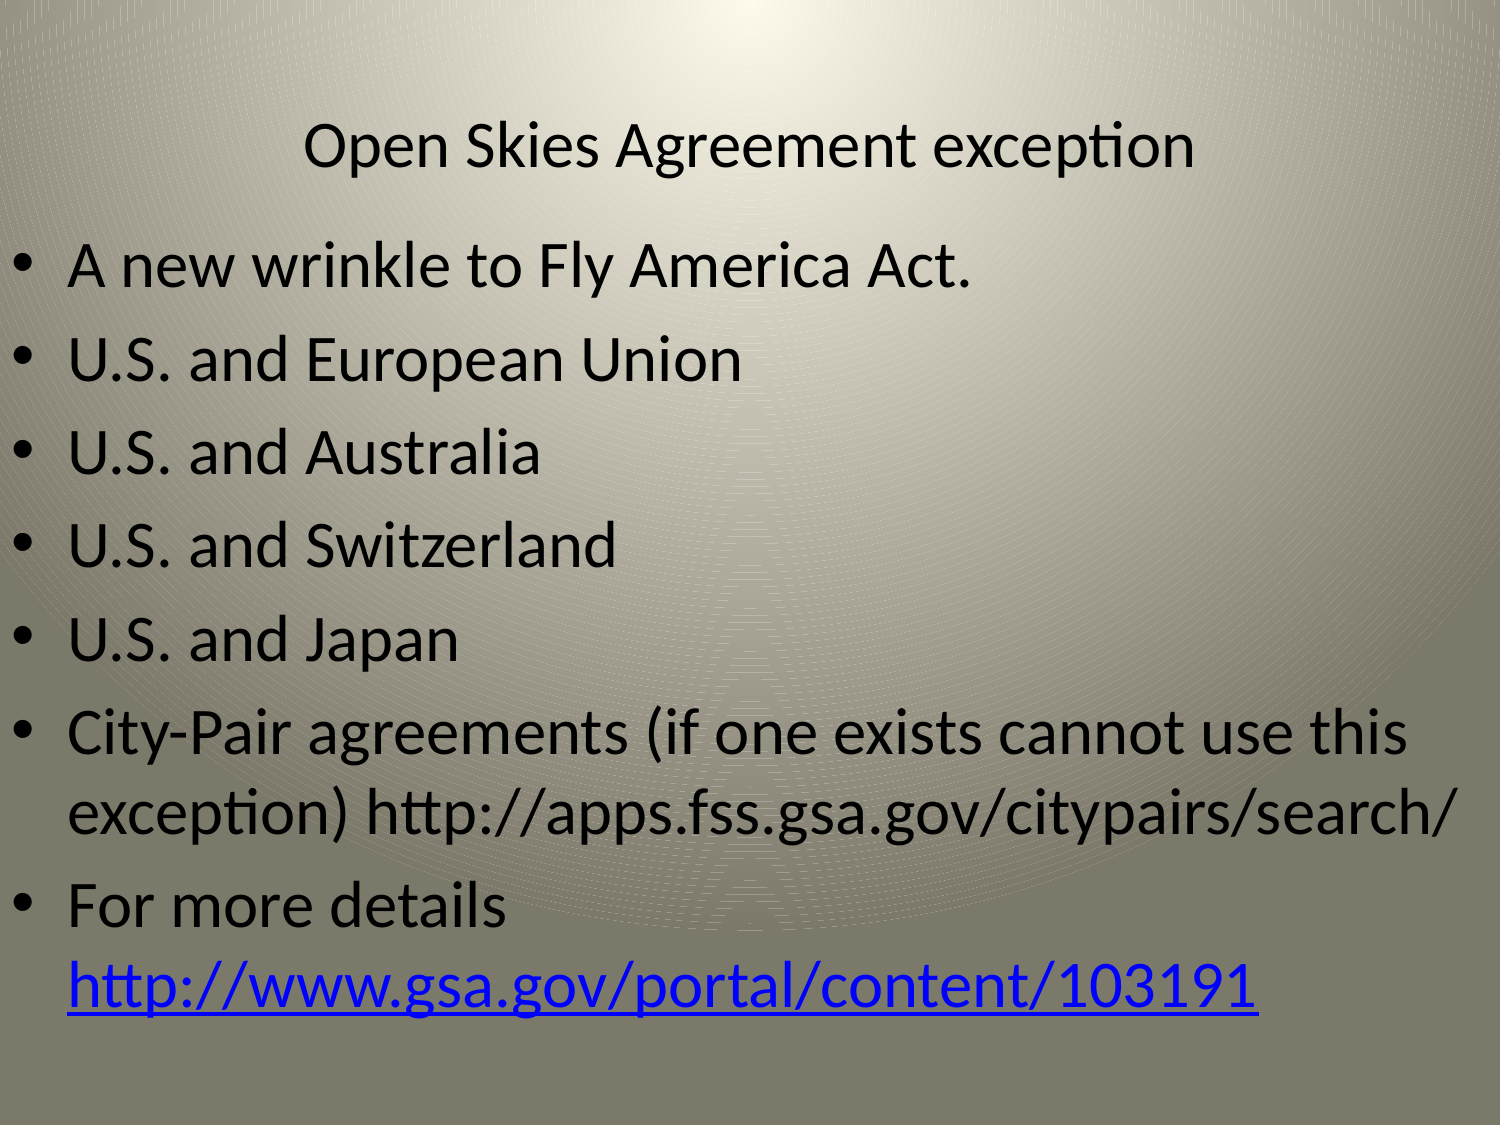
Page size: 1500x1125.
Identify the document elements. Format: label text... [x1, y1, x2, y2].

text_box A new wrinkle to Fly America Act. U.S. and European Union U.S. and Australia U.S. and Switzerland U.S. and Japan City-Pair agreements (if one exists cannot use this exception) http://apps.fss.gsa.gov/citypairs/search/ For more details http://www.gsa.gov/portal/content/103191 [0, 213, 1500, 1125]
list Open Skies Agreement exception [0, 0, 1500, 213]
